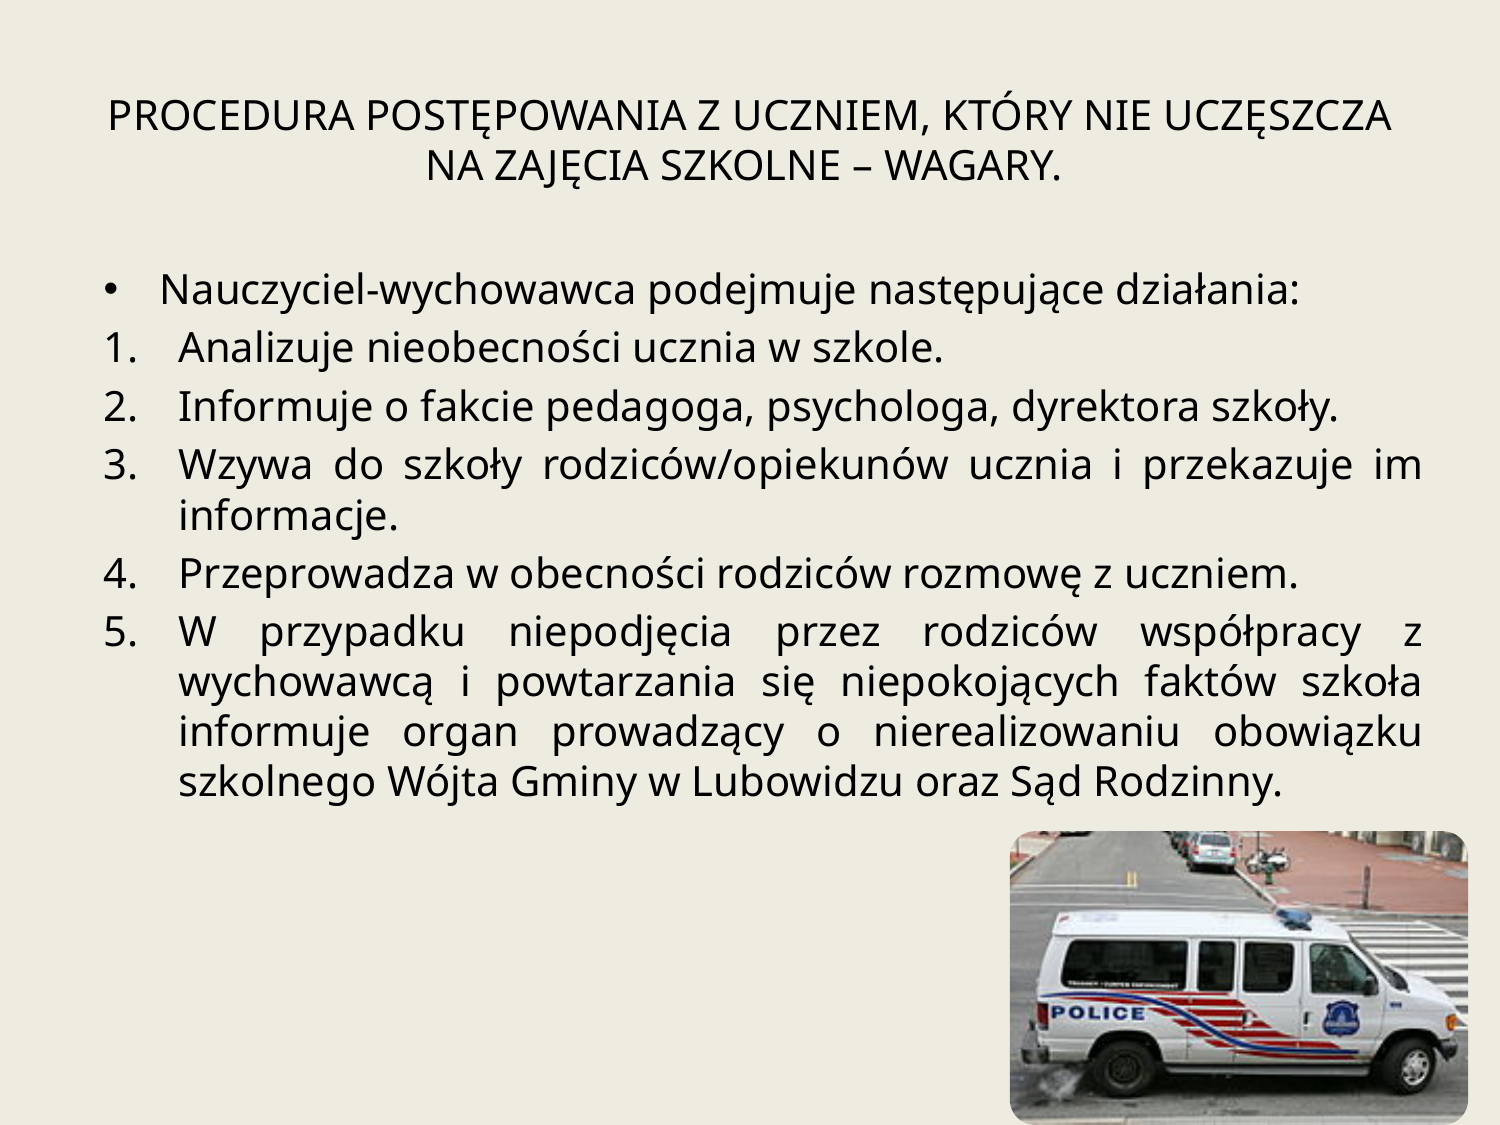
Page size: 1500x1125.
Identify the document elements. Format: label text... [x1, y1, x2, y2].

title PROCEDURA POSTĘPOWANIA Z UCZNIEM, KTÓRY NIE UCZĘSZCZA NA ZAJĘCIA SZKOLNE – WAGARY. [75, 45, 1425, 233]
picture [1009, 830, 1469, 1125]
list Nauczyciel-wychowawca podejmuje następujące działania: Analizuje nieobecności ucznia w szkole. Informuje o fakcie pedagoga, psychologa, dyrektora szkoły. Wzywa do szkoły rodziców/opiekunów ucznia i przekazuje im informacje. Przeprowadza w obecności rodziców rozmowę z uczniem. W przypadku niepodjęcia przez rodziców współpracy z wychowawcą i powtarzania się niepokojących faktów szkoła informuje organ prowadzący o nierealizowaniu obowiązku szkolnego Wójta Gminy w Lubowidzu oraz Sąd Rodzinny. [88, 255, 1439, 998]
